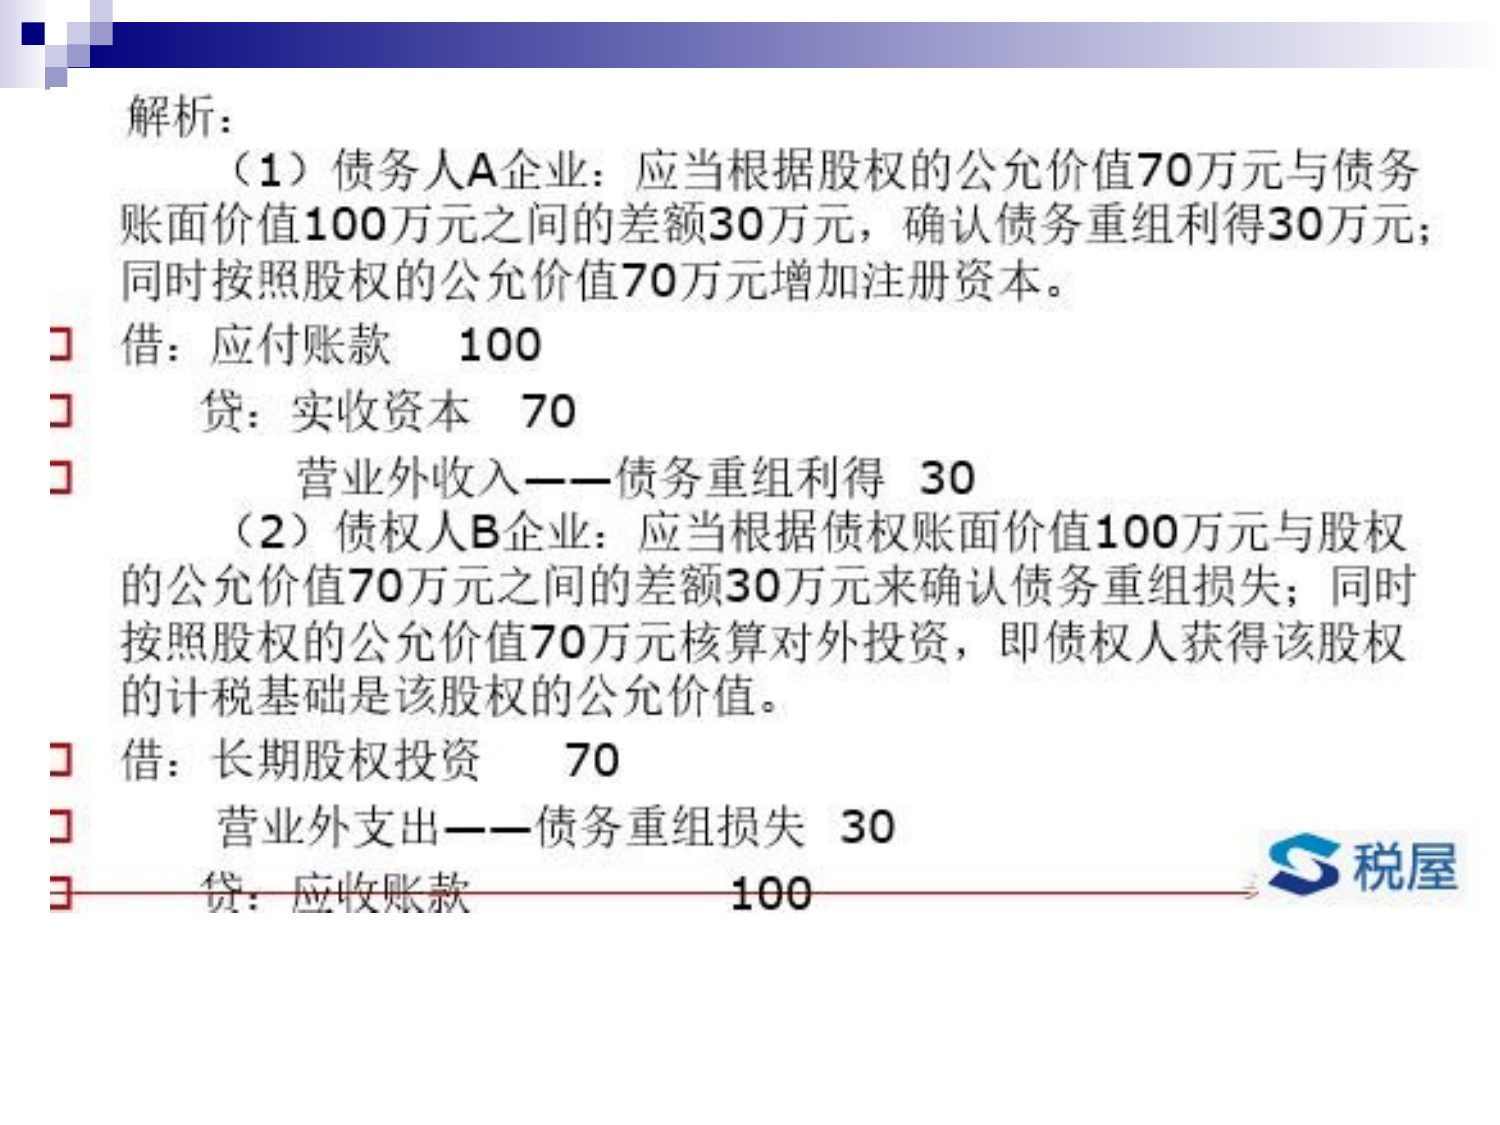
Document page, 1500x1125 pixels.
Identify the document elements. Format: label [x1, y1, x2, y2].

picture [49, 87, 1480, 913]
